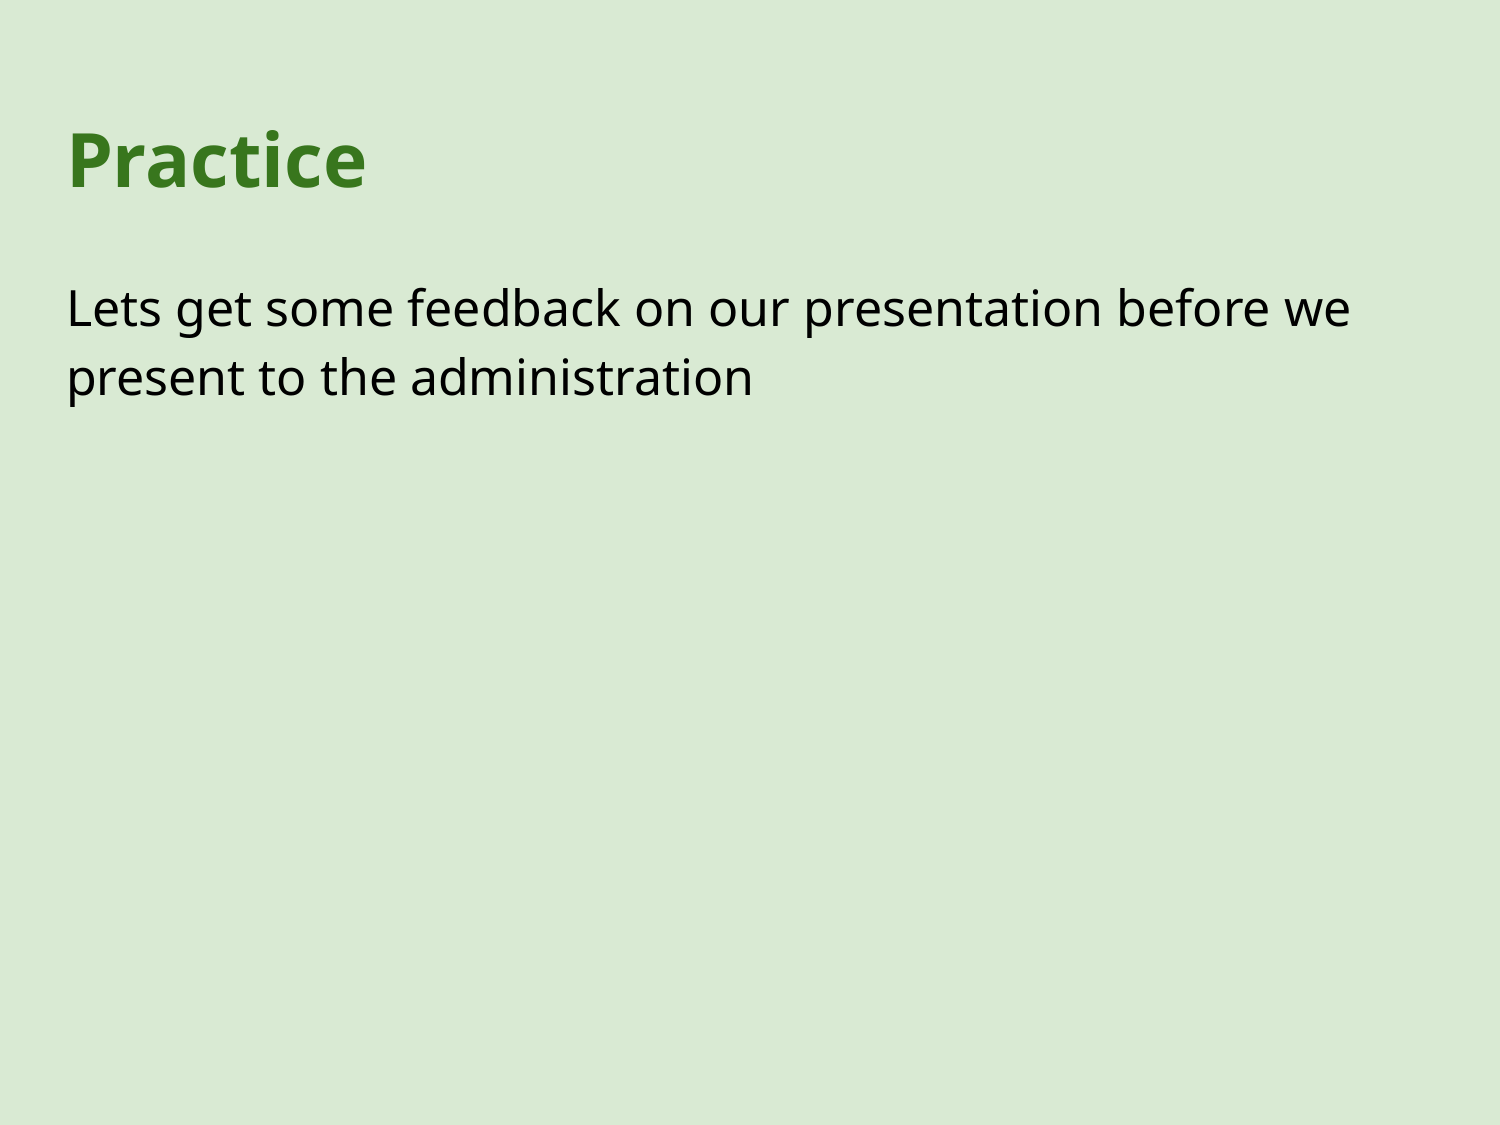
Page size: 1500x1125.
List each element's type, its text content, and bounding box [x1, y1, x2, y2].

list Lets get some feedback on our presentation before we present to the administration [51, 252, 1449, 1000]
title Practice [51, 97, 1449, 223]
